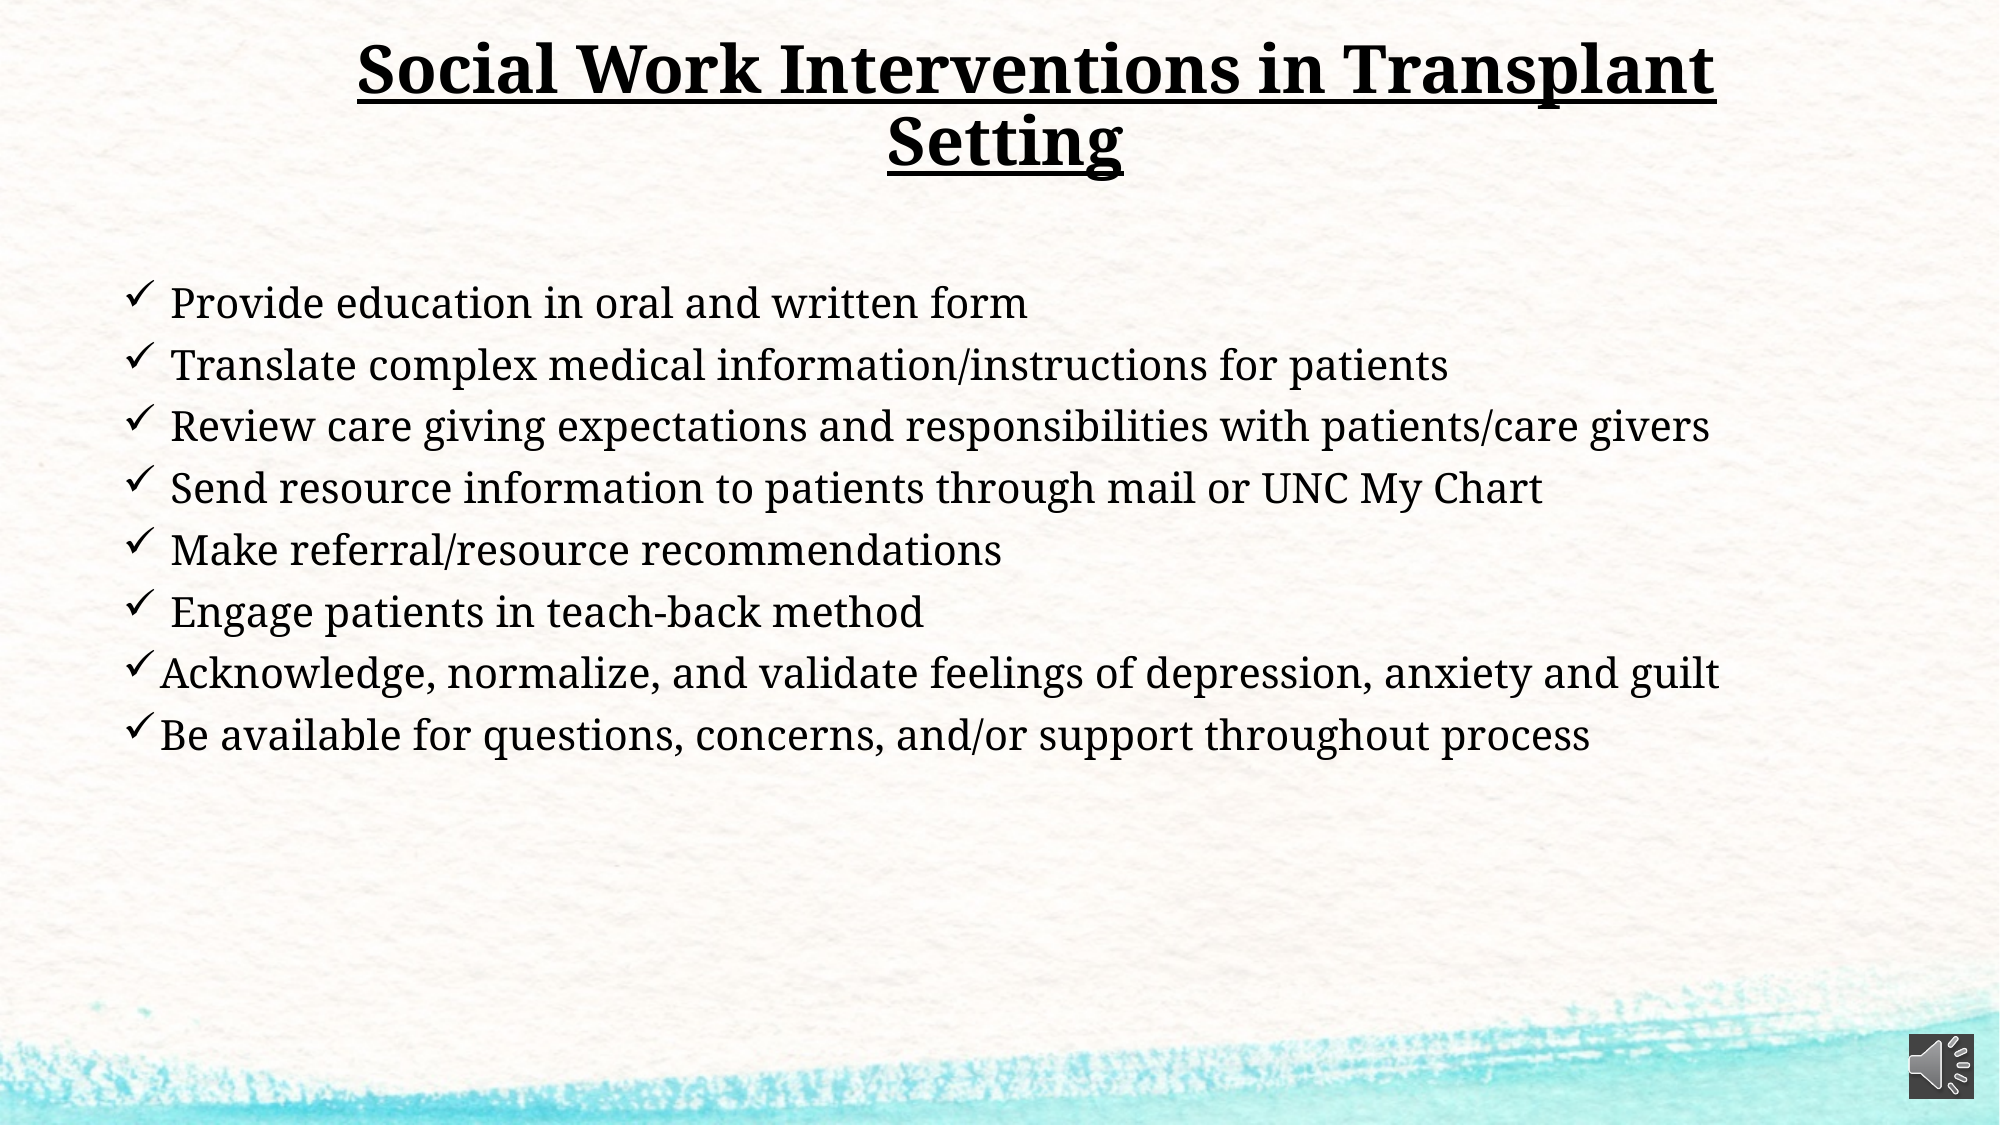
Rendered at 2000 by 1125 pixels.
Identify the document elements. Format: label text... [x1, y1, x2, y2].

list Provide education in oral and written form Translate complex medical information/instructions for patients Review care giving expectations and responsibilities with patients/care givers Send resource information to patients through mail or UNC My Chart Make referral/resource recommendations Engage patients in teach-back method Acknowledge, normalize, and validate feelings of depression, anxiety and guilt Be available for questions, concerns, and/or support throughout process [62, 275, 1950, 1013]
picture [0, 0, 2000, 1125]
title Social Work Interventions in Transplant Setting [249, 87, 1825, 188]
